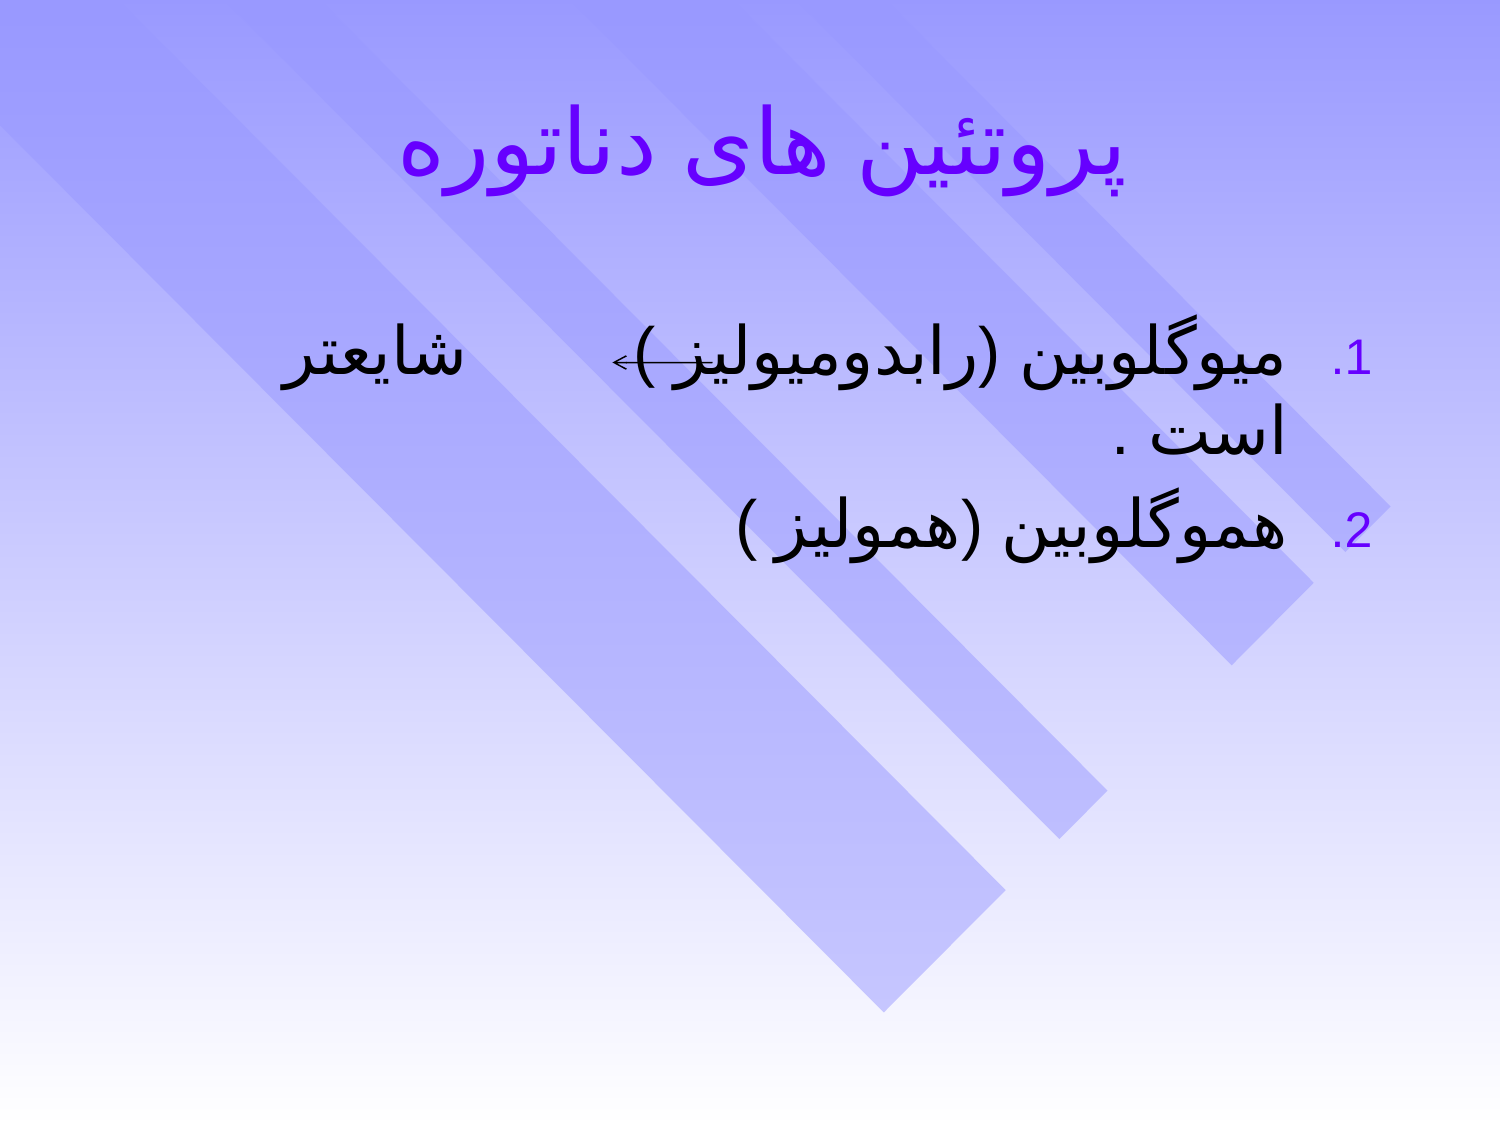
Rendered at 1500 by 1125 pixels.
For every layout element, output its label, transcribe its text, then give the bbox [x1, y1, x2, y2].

title پروتئین های دناتوره [112, 37, 1388, 238]
list میوگلوبین (رابدومیولیز ) شایعتر است . هموگلوبین (همولیز ) [112, 299, 1388, 976]
